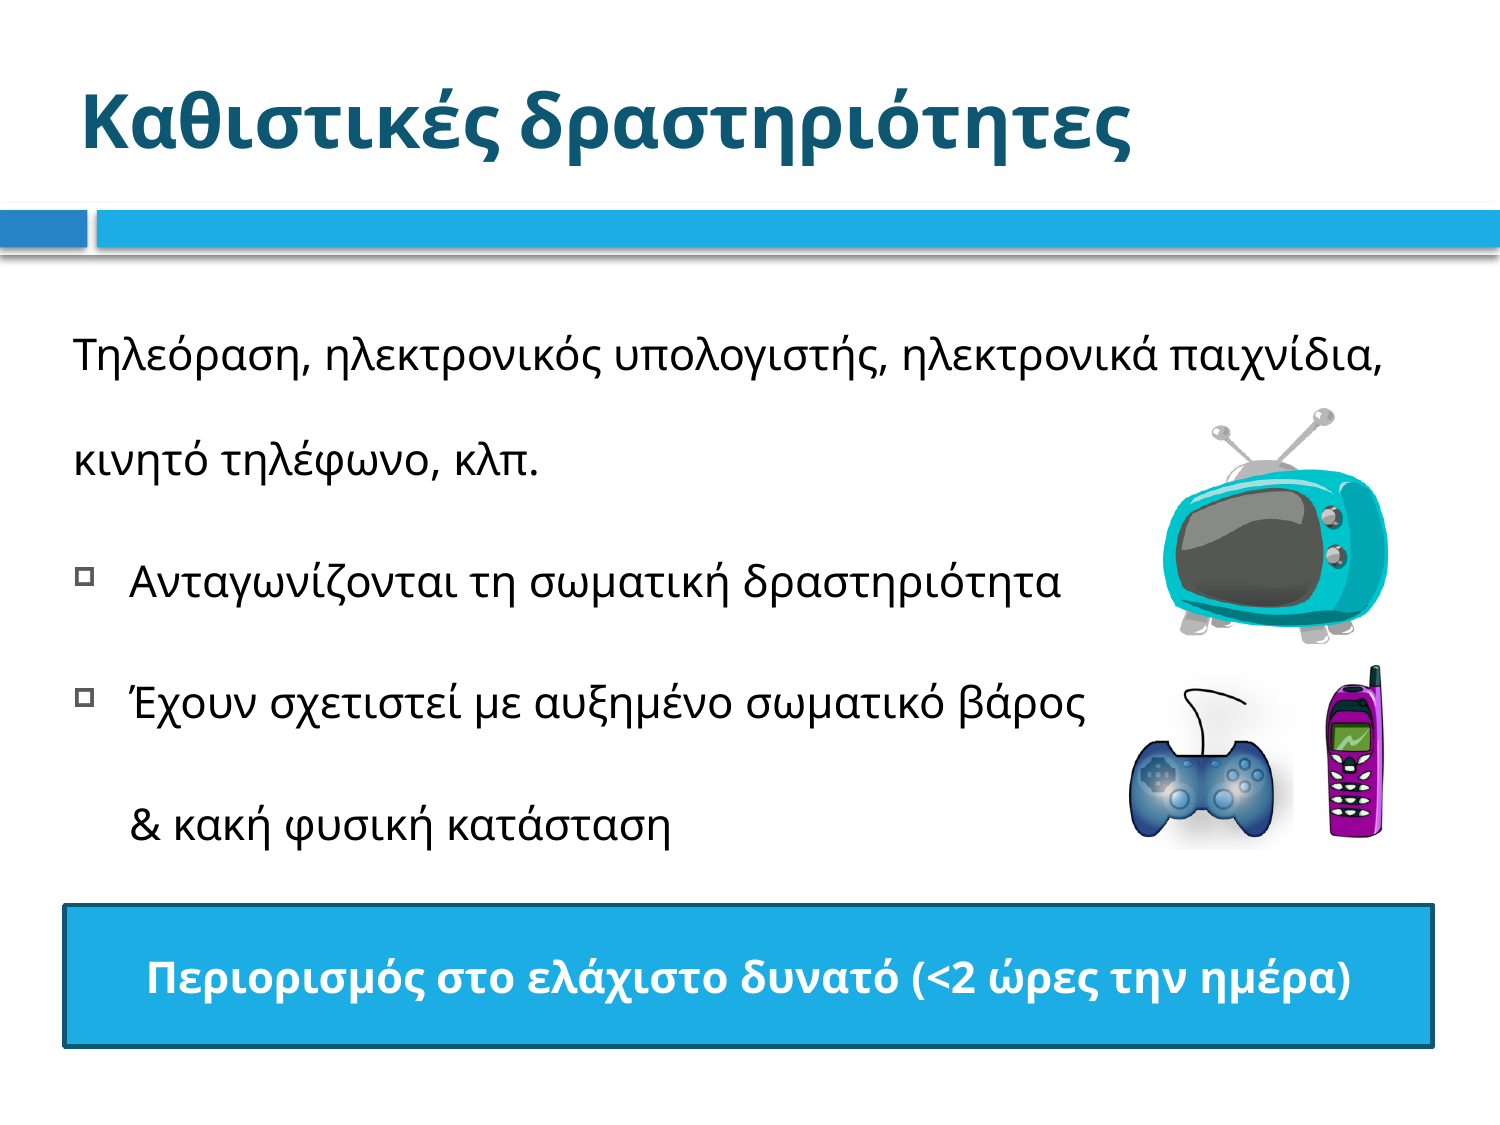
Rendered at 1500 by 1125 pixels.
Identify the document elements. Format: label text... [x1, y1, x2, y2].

picture [1163, 408, 1388, 645]
text_box Περιορισμός στο ελάχιστο δυνατό (<2 ώρες την ημέρα) [62, 903, 1434, 1048]
picture [1128, 664, 1439, 851]
text_box Τηλεόραση, ηλεκτρονικός υπολογιστής, ηλεκτρονικά παιχνίδια, κινητό τηλέφωνο, κλπ. Ανταγωνίζονται τη σωματική δραστηριότητα Έχουν σχετιστεί με αυξημένο σωματικό βάρος & κακή φυσική κατάσταση [58, 267, 1443, 857]
title Καθιστικές δραστηριότητες [64, 37, 1438, 200]
